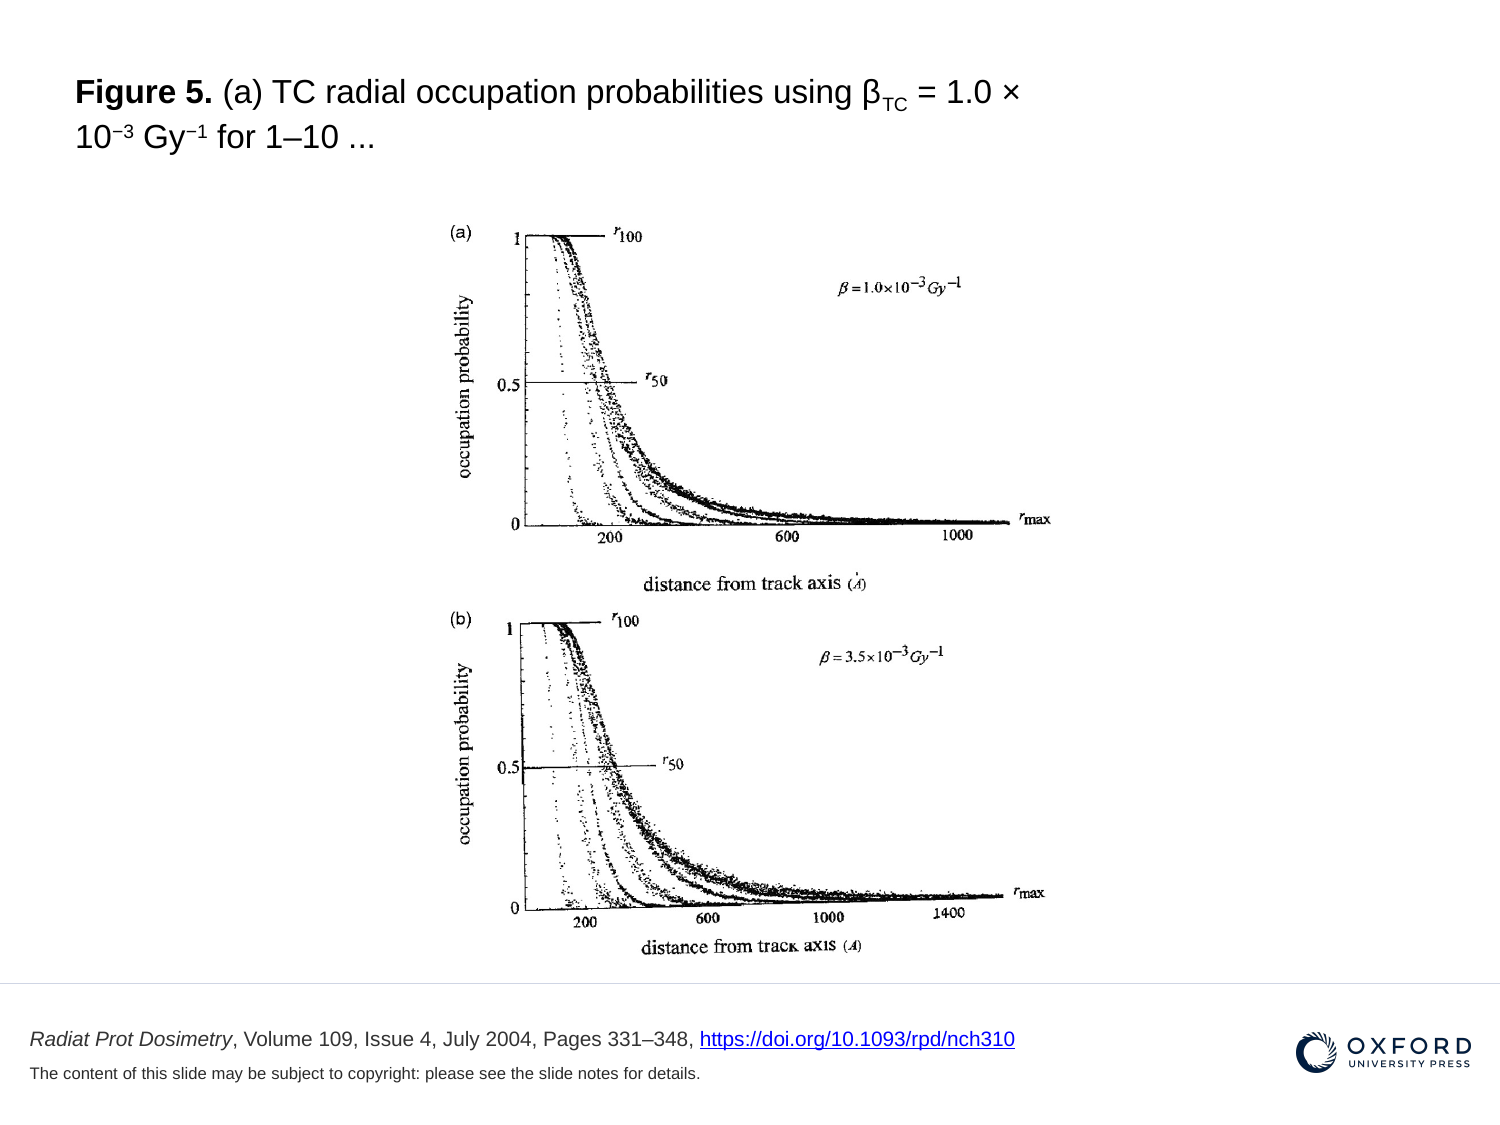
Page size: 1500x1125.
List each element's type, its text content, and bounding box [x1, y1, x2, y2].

picture [449, 224, 1051, 957]
picture [1296, 1032, 1471, 1073]
footer Radiat Prot Dosimetry, Volume 109, Issue 4, July 2004, Pages 331–348, https://doi.org/10.1093/rpd/nch310 The content of this slide may be subject to copyright: please see the slide notes for details. [0, 983, 1260, 1125]
title Figure 5. (a) TC radial occupation probabilities using βTC = 1.0 × 10−3 Gy−1 for 1–10 ... [75, 69, 1078, 171]
